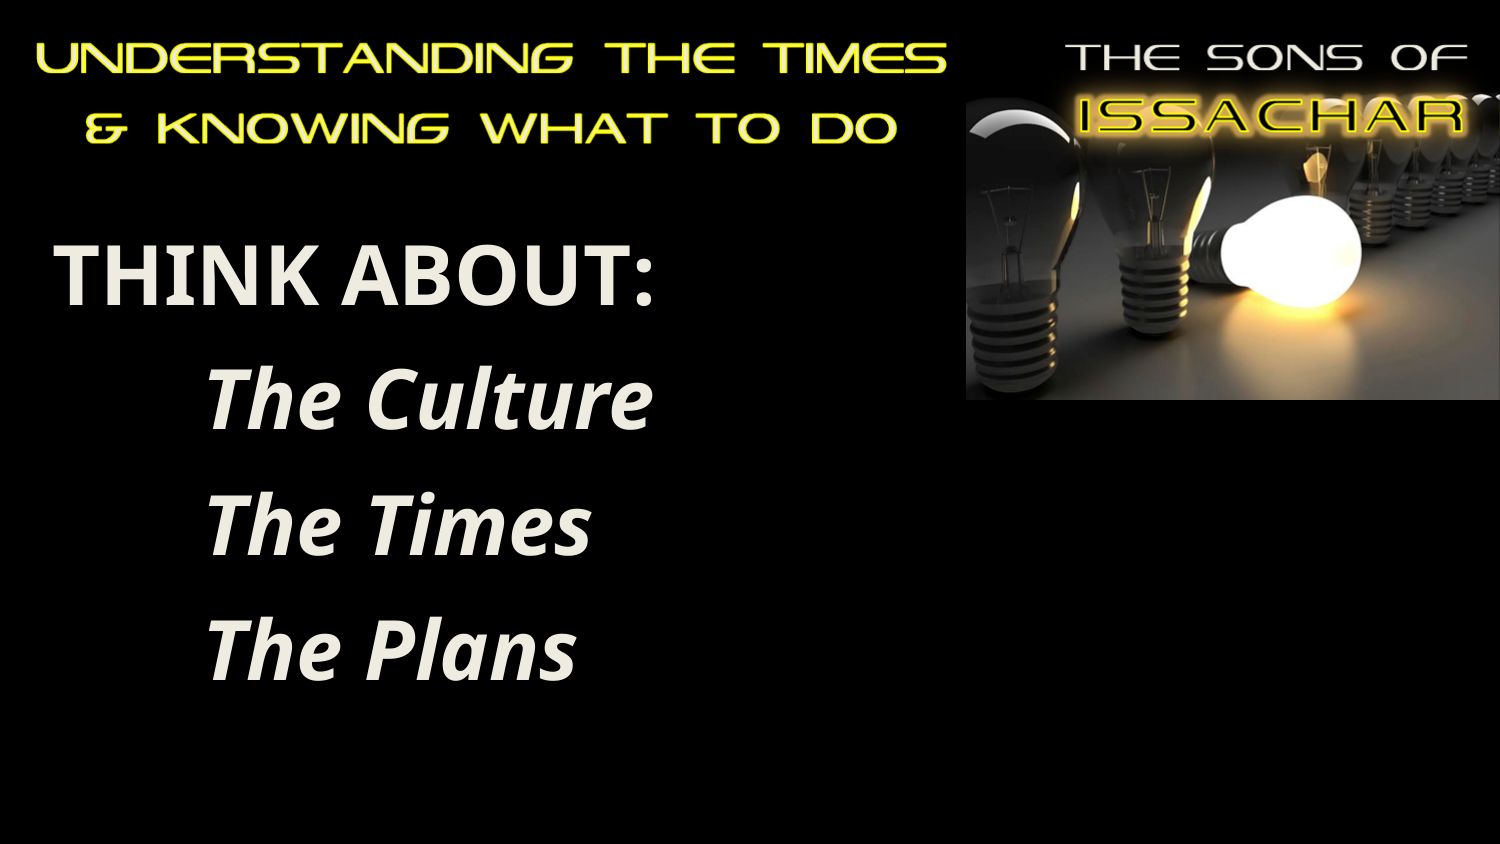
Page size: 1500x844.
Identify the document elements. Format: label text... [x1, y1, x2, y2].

text_box THINK ABOUT: The Culture The Times The Plans [37, 216, 1150, 704]
picture [0, 0, 1500, 401]
